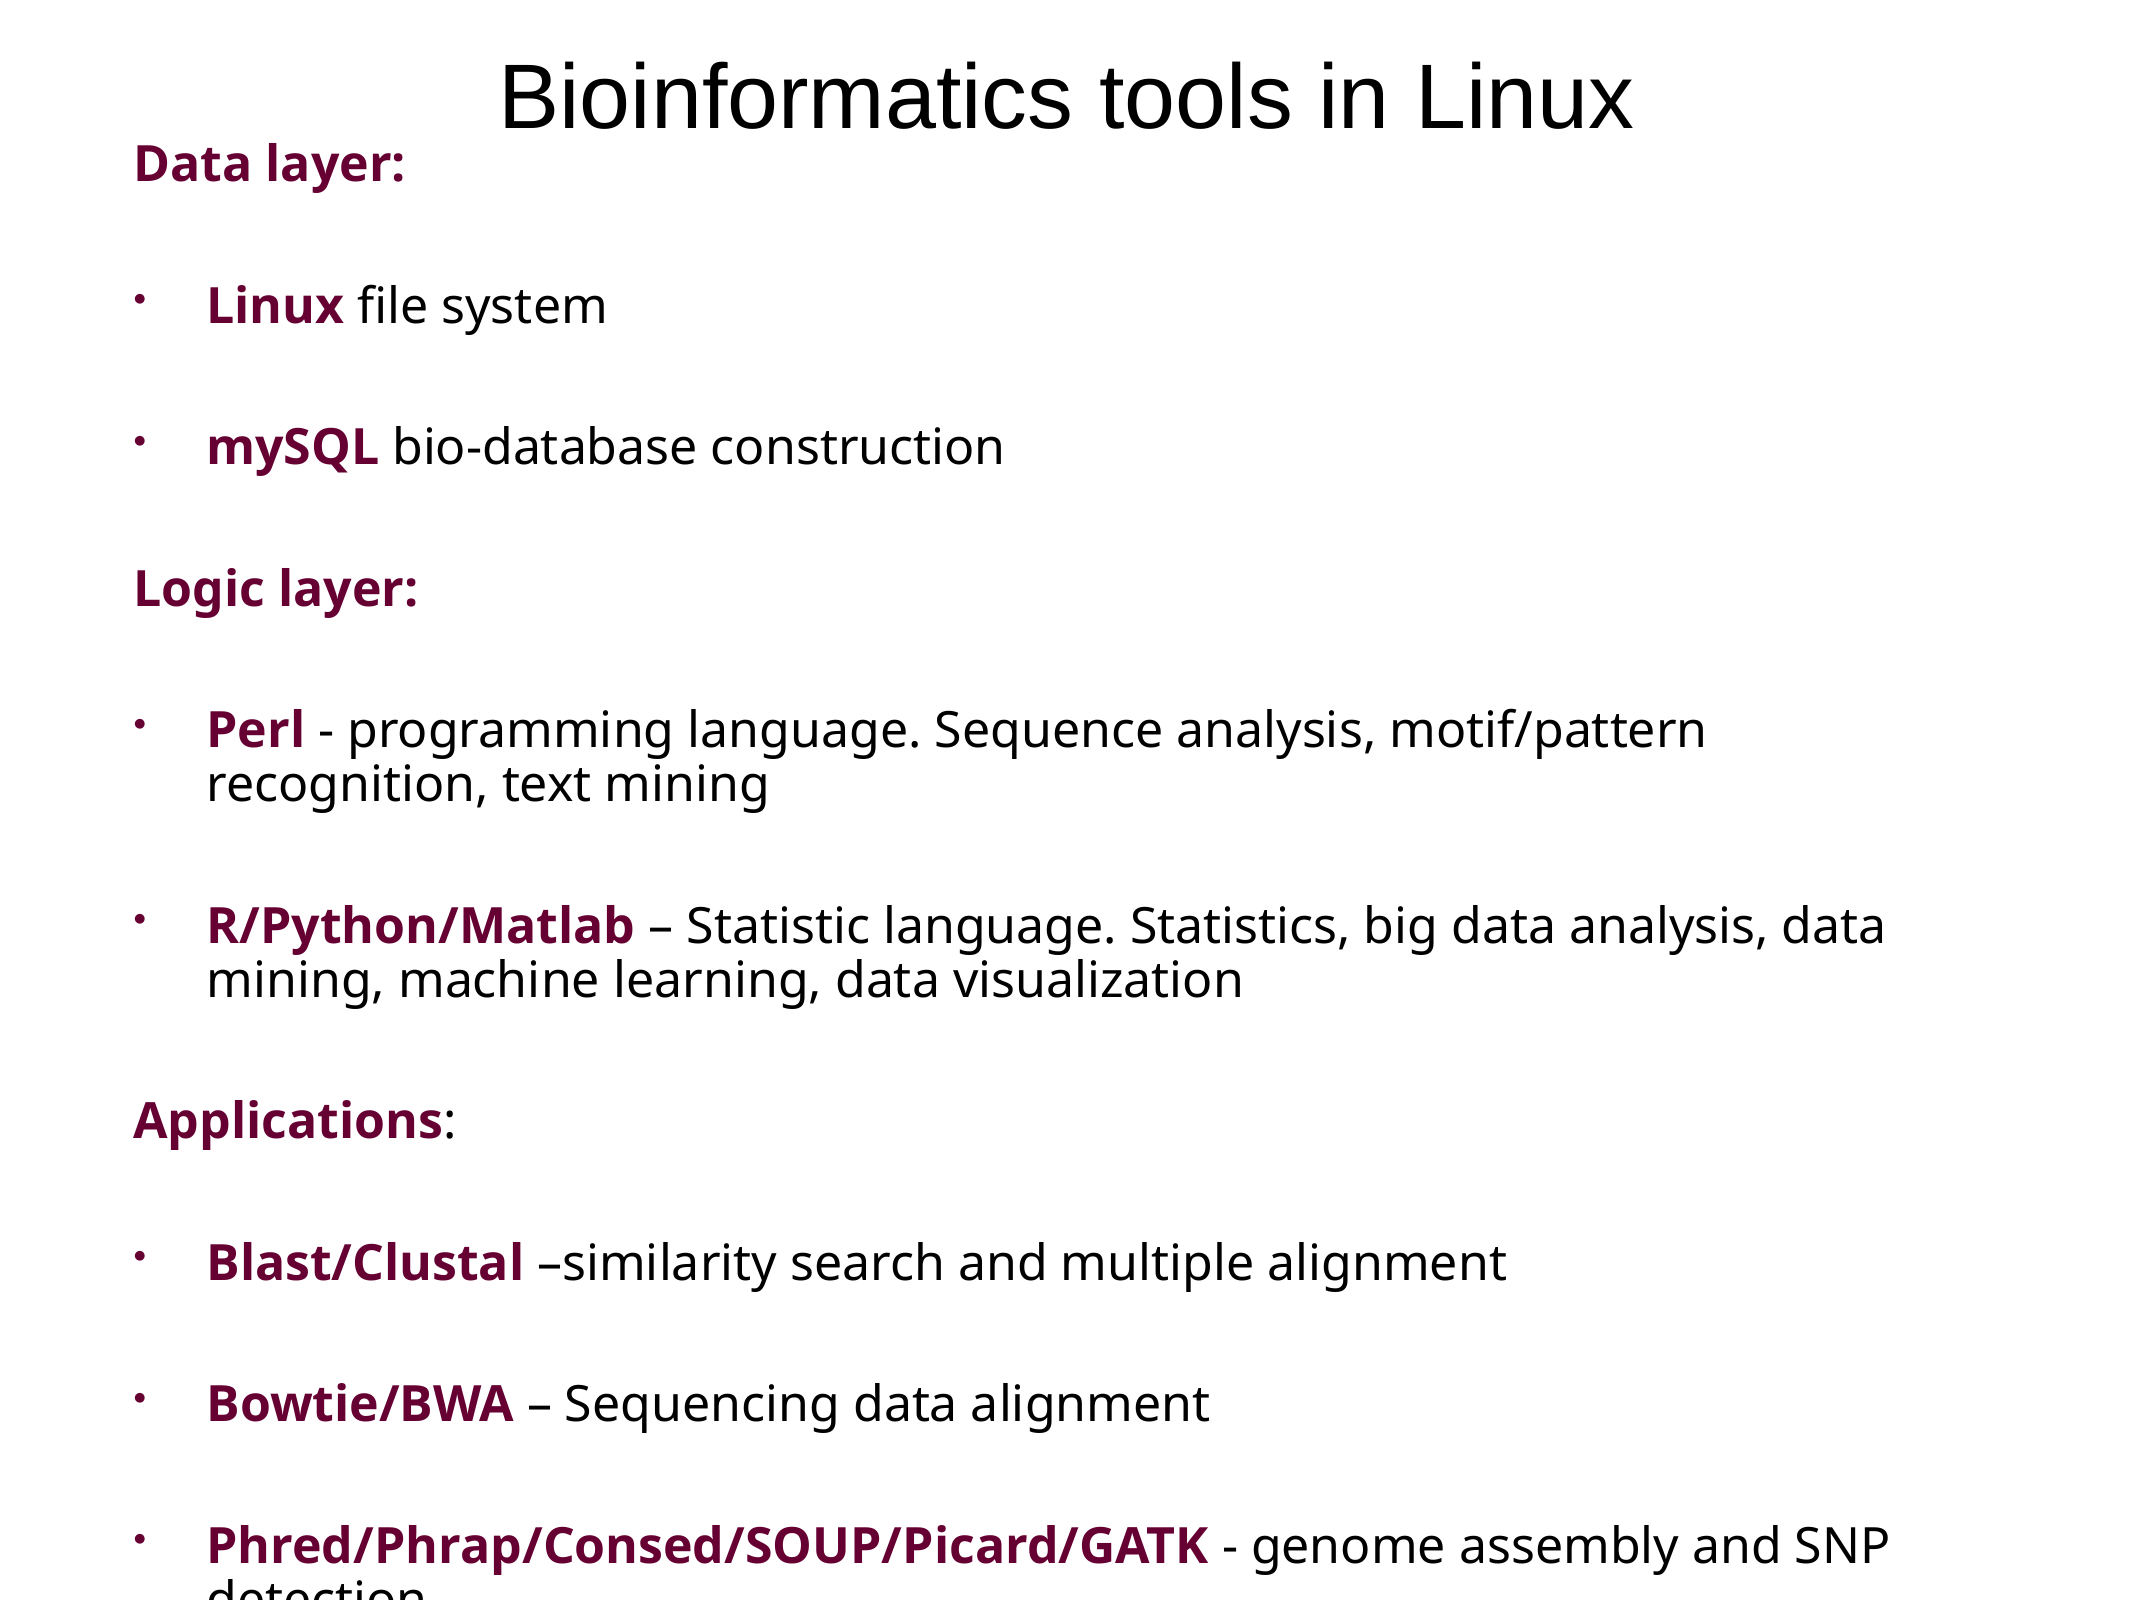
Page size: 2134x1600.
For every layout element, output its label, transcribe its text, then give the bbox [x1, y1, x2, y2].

list Data layer: Linux file system mySQL bio-database construction Logic layer: Perl - programming language. Sequence analysis, motif/pattern recognition, text mining R/Python/Matlab – Statistic language. Statistics, big data analysis, data mining, machine learning, data visualization Applications: Blast/Clustal –similarity search and multiple alignment Bowtie/BWA – Sequencing data alignment Phred/Phrap/Consed/SOUP/Picard/GATK - genome assembly and SNP detection [132, 137, 2002, 1600]
title Bioinformatics tools in Linux [156, 114, 1979, 137]
